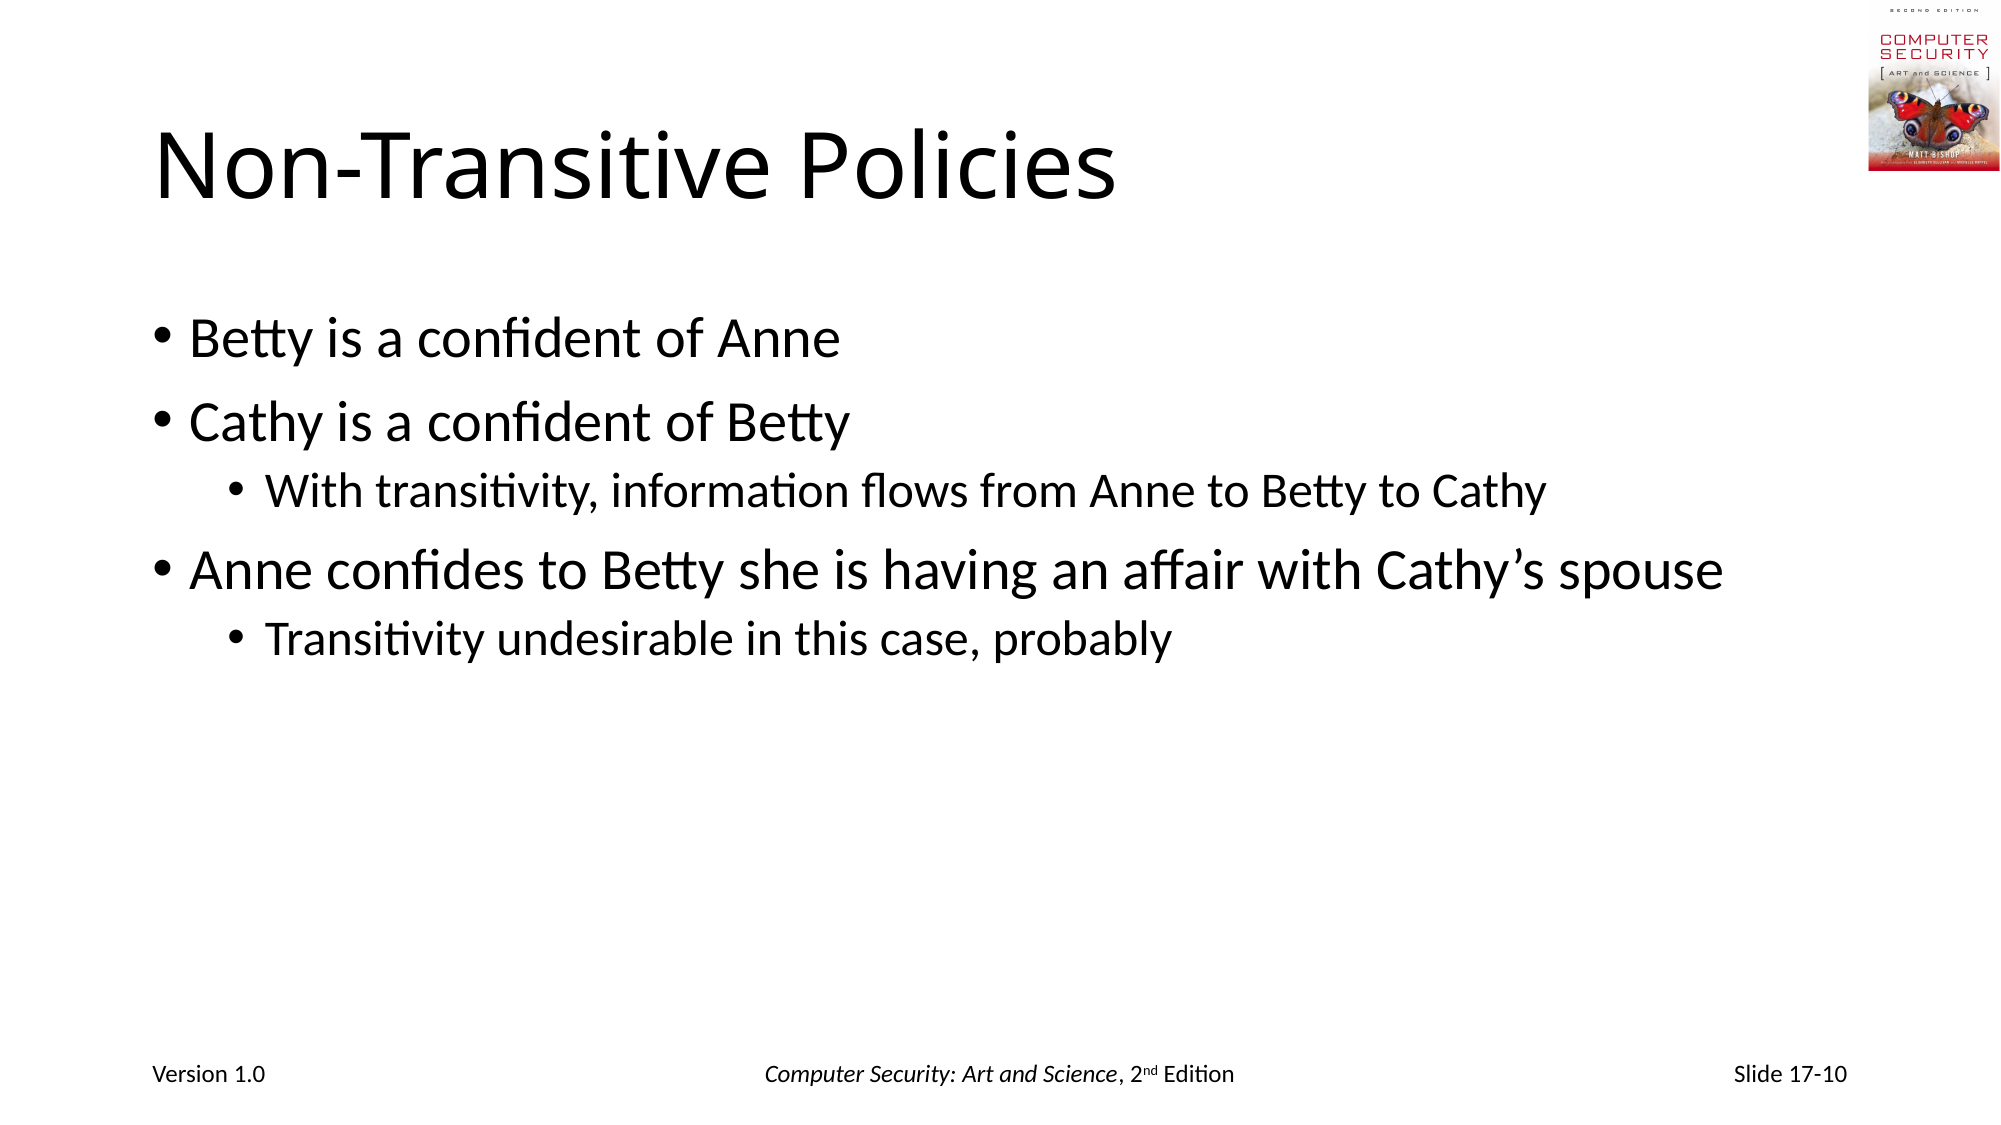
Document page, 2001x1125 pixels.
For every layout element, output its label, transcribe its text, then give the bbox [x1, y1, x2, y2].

picture [1868, 0, 2000, 171]
list Betty is a confident of Anne Cathy is a confident of Betty With transitivity, information flows from Anne to Betty to Cathy Anne confides to Betty she is having an affair with Cathy’s spouse Transitivity undesirable in this case, probably [137, 299, 1863, 1014]
slide_number Slide 17-10 [1412, 1042, 1863, 1103]
slide_number Version 1.0 [137, 1042, 588, 1103]
footer Computer Security: Art and Science, 2nd Edition [662, 1042, 1338, 1103]
title Non-Transitive Policies [137, 59, 1863, 278]
